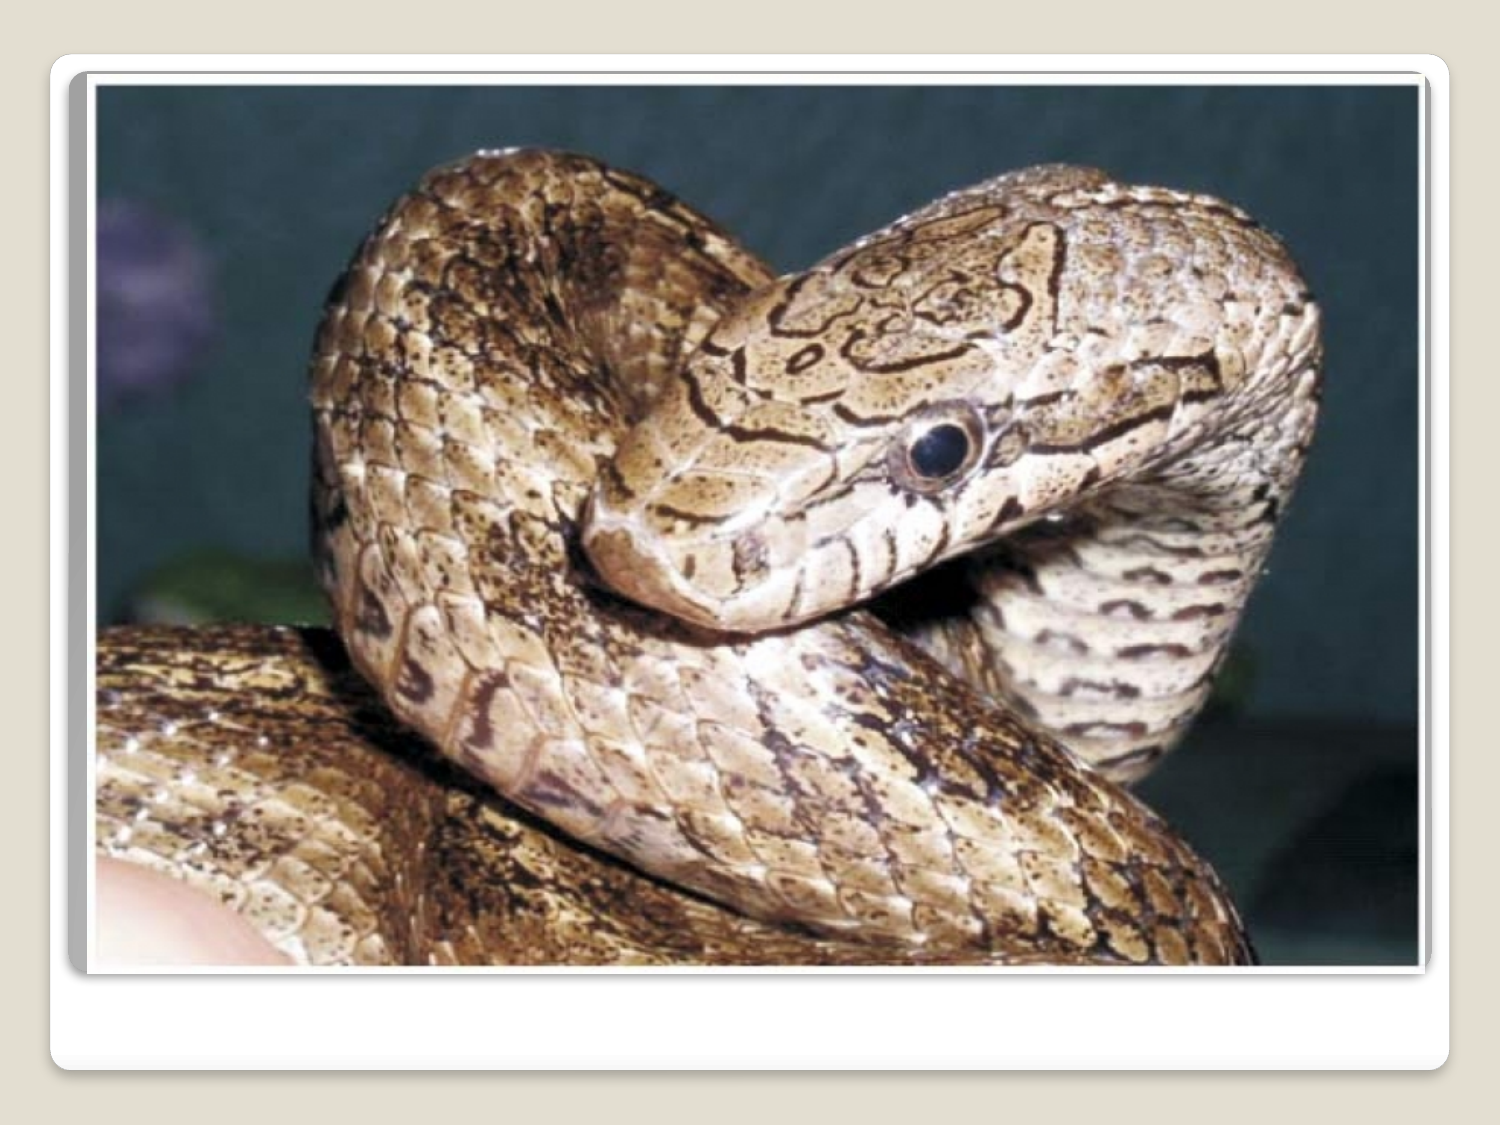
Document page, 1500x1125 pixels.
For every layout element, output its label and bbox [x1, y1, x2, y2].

list [87, 74, 1426, 974]
